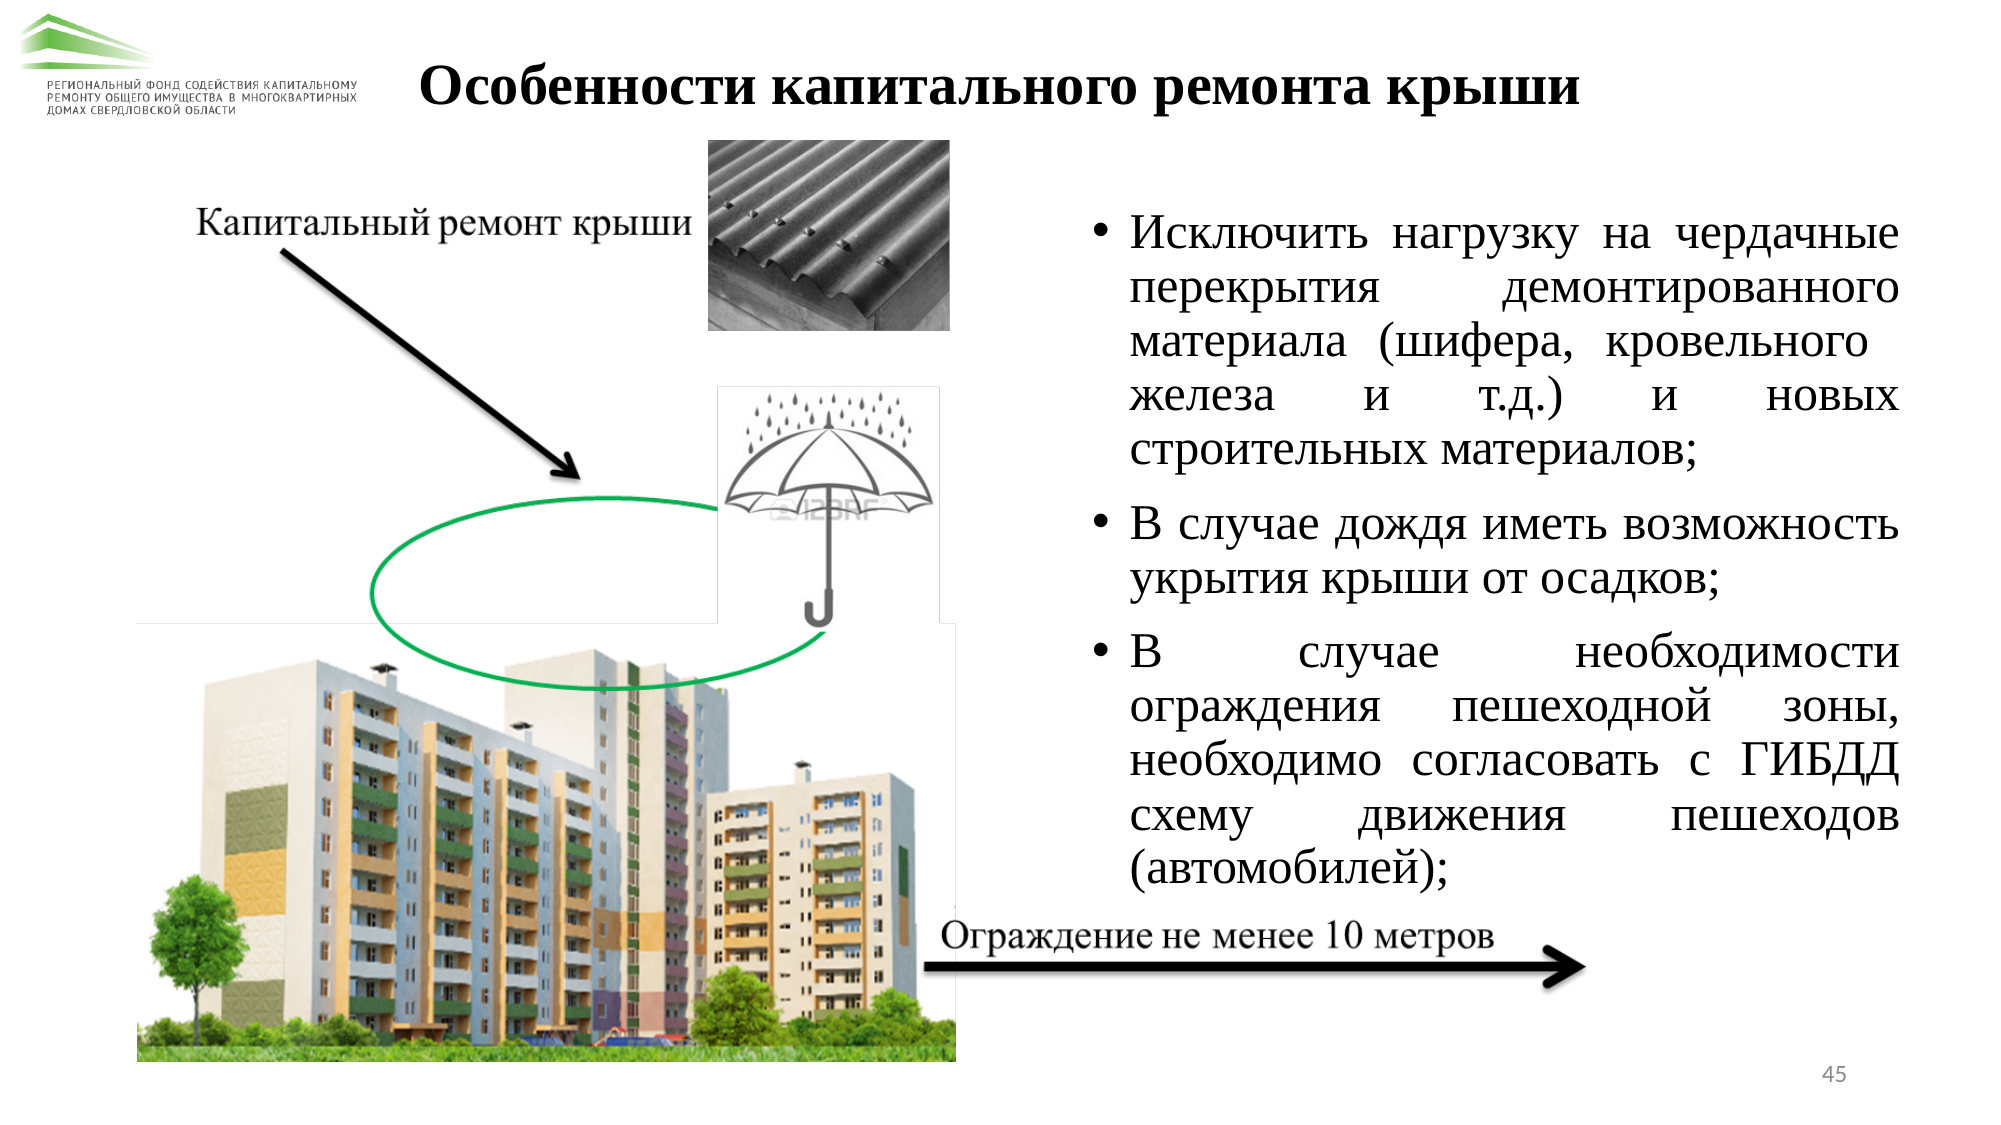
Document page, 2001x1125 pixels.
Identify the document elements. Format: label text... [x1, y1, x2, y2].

slide_number 45 [1412, 1042, 1863, 1103]
title Особенности капитального ремонта крыши [137, 32, 1863, 197]
picture [0, 0, 384, 126]
list Исключить нагрузку на чердачные перекрытия демонтированного материала (шифера, кровельного железа и т.д.) и новых строительных материалов; В случае дождя иметь возможность укрытия крыши от осадков; В случае необходимости ограждения пешеходной зоны, необходимо согласовать с ГИБДД схему движения пешеходов (автомобилей); [1637, 197, 1916, 817]
picture [137, 140, 1637, 1062]
